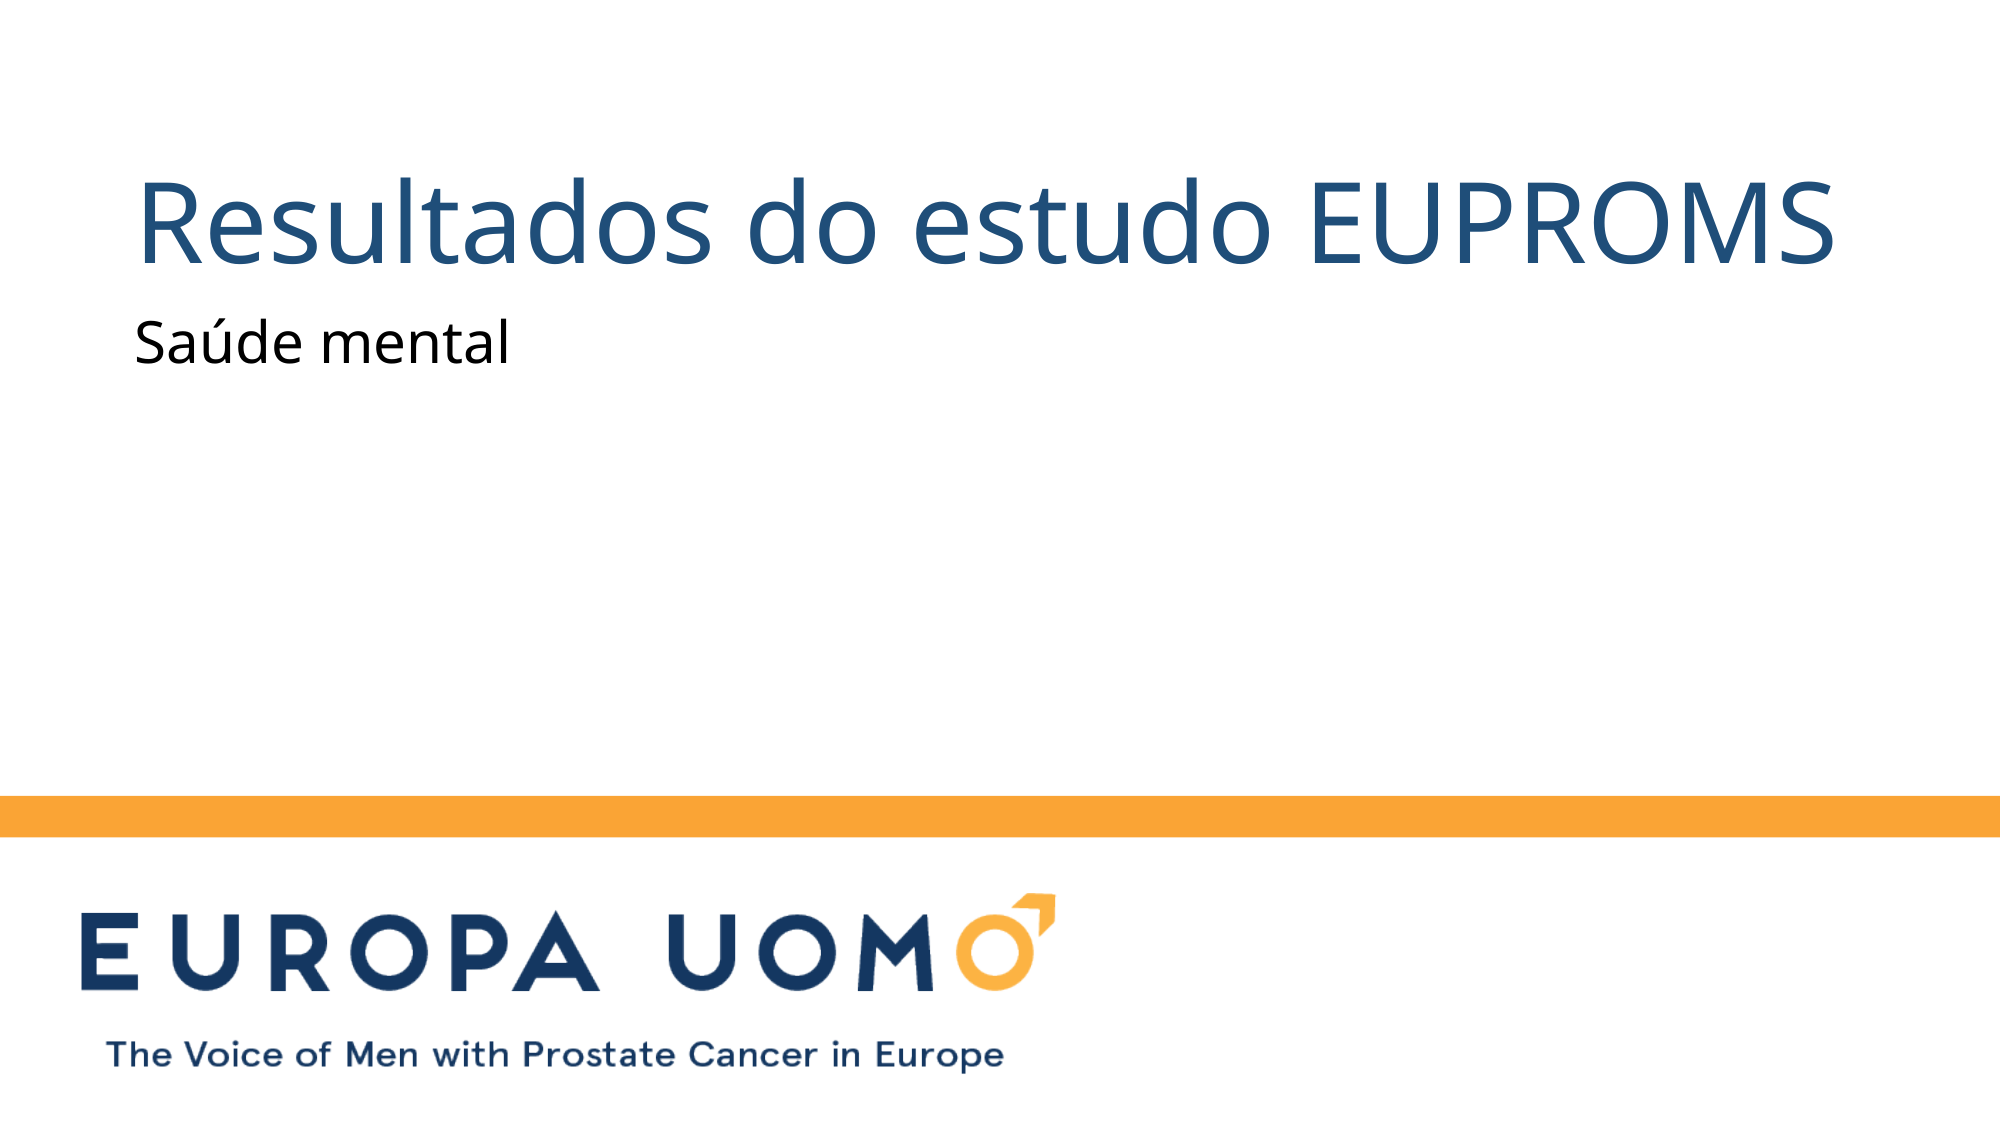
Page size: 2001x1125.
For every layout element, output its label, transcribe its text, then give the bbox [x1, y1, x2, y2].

text_box Resultados do estudo EUPROMS Saúde mental [120, 60, 1974, 389]
text_box [0, 795, 2000, 838]
picture [53, 893, 1057, 1077]
